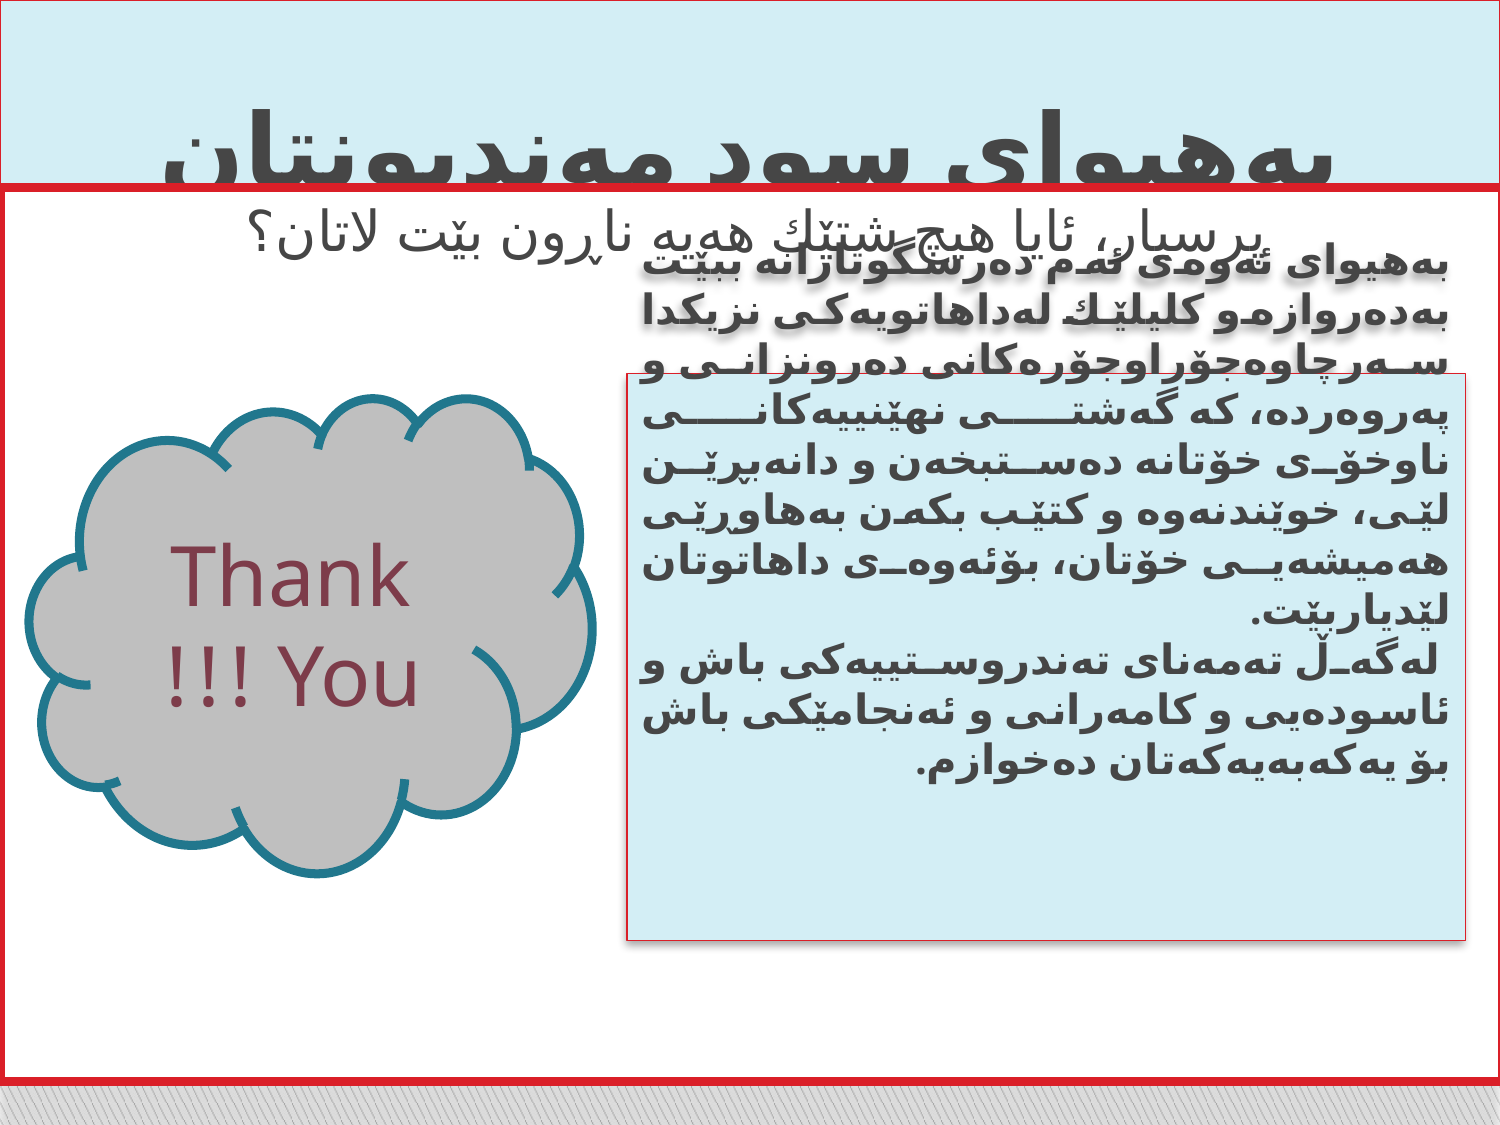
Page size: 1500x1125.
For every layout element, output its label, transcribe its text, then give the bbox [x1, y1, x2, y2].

text_box به‌هیوای ئه‌وه‌ی ئه‌م ده‌رسگوتارانه‌ ببێت به‌ده‌روازه‌و كلیلێك له‌داهاتویه‌كی نزیكدا سه‌رچاوه‌جۆراوجۆره‌كانی ده‌رونزانی و په‌روه‌رده‌، كه‌ گه‌شتی نهێنییه‌كانی ناوخۆی خۆتانه‌ ده‌ستبخه‌ن و دانه‌بڕێن لێی، خوێندنه‌وه‌ و كتێب بكه‌ن به‌هاوڕێی هه‌میشه‌یی خۆتان، بۆئه‌وه‌ی داهاتوتان لێدیاربێت. له‌گه‌ڵ ته‌مه‌نای ته‌ندروستییه‌كی باش و ئاسوده‌یی و كامه‌رانی و ئه‌نجامێكی باش بۆ یه‌كه‌به‌یه‌كه‌تان ده‌خوازم. [626, 373, 1466, 941]
subtitle پرسیار، ئایا هیچ شتێك هه‌یه‌ ناڕون بێت لاتان؟ [0, 183, 1500, 1086]
title به‌هیوای سود مه‌ندبونتان [0, 0, 1500, 183]
text_box Thank You !!! [24, 394, 597, 879]
